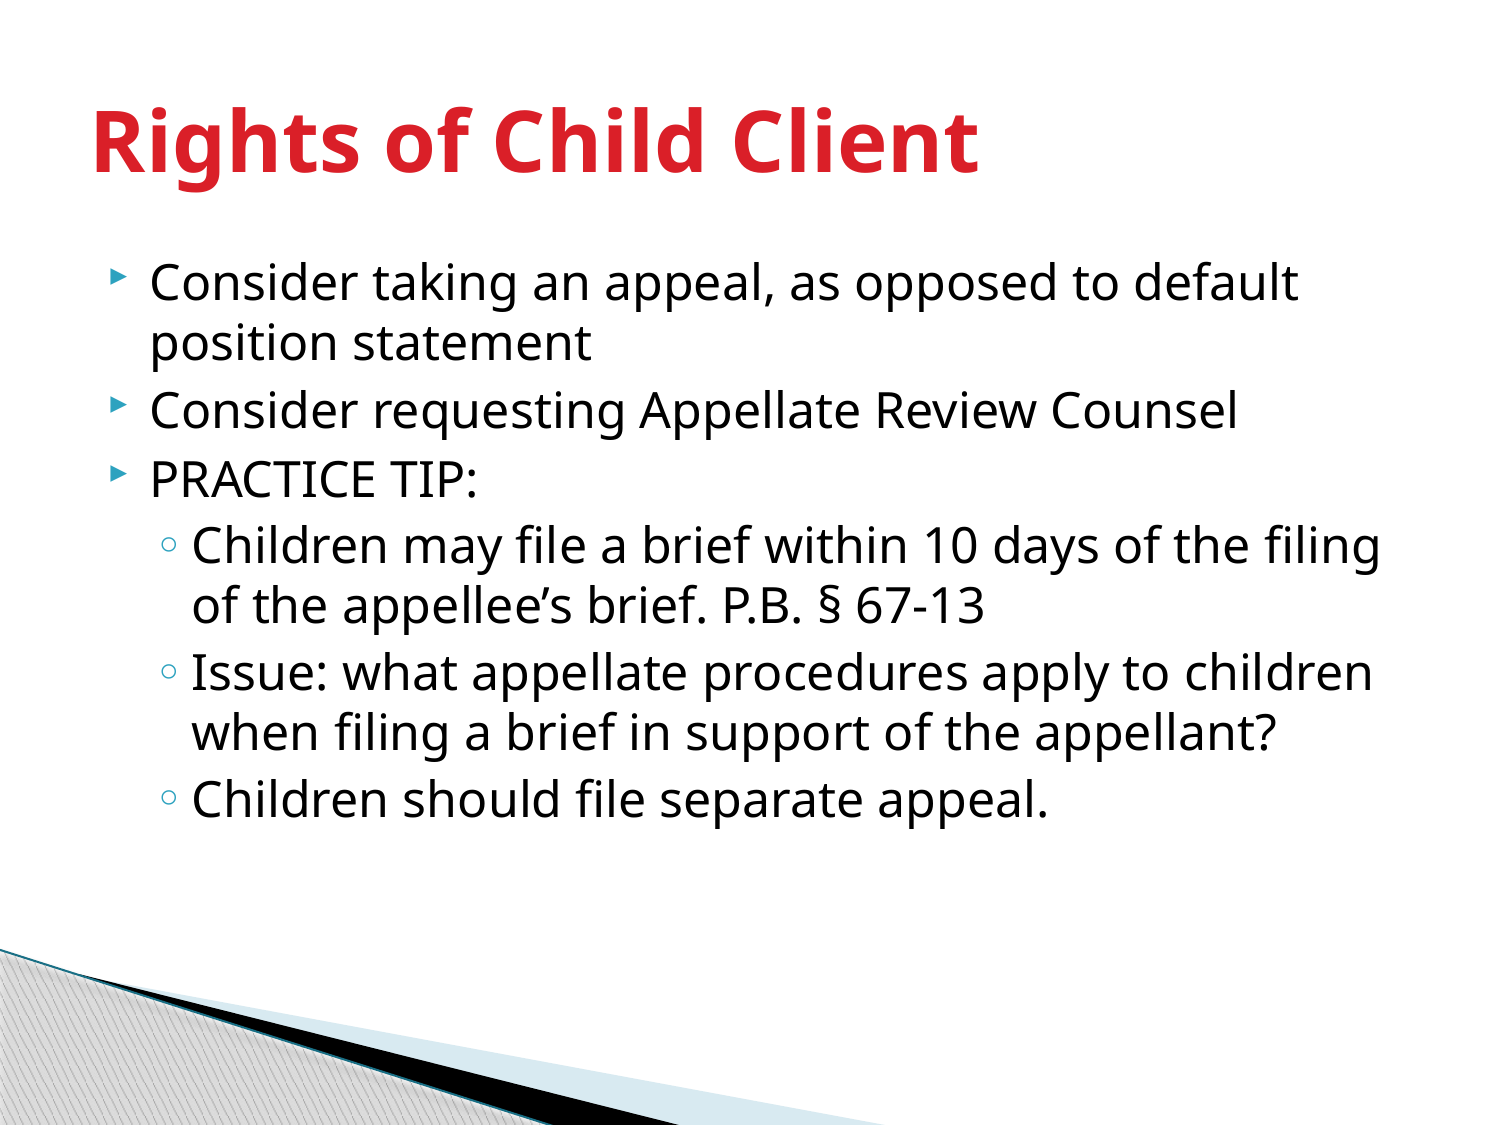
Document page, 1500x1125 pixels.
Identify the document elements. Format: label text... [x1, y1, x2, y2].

title Rights of Child Client [75, 45, 1425, 233]
list Consider taking an appeal, as opposed to default position statement Consider requesting Appellate Review Counsel PRACTICE TIP: Children may file a brief within 10 days of the filing of the appellee’s brief. P.B. § 67-13 Issue: what appellate procedures apply to children when filing a brief in support of the appellant? Children should file separate appeal. [75, 243, 1425, 986]
